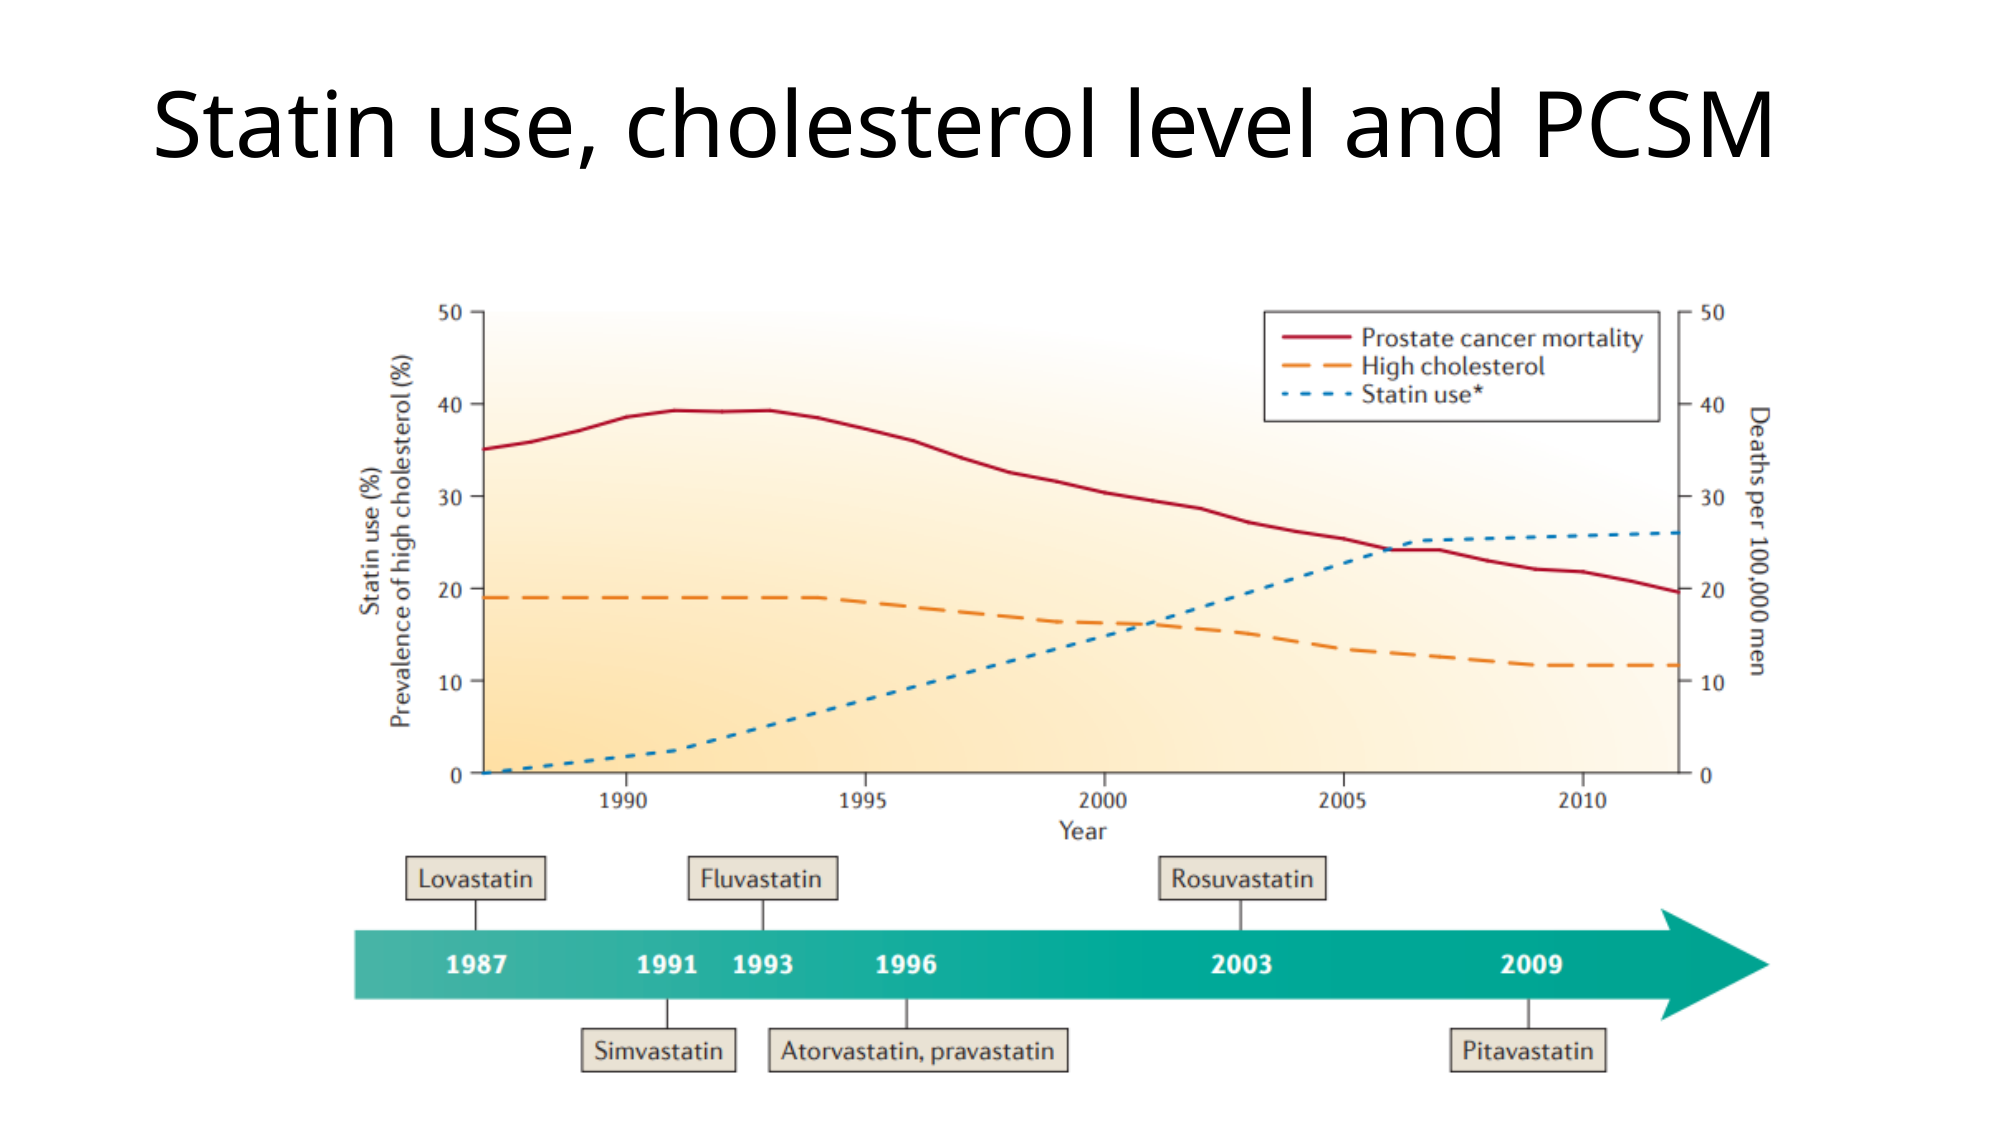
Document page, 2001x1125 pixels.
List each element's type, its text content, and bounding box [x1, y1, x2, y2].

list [313, 254, 1800, 1096]
title Statin use, cholesterol level and PCSM [137, 59, 1863, 196]
